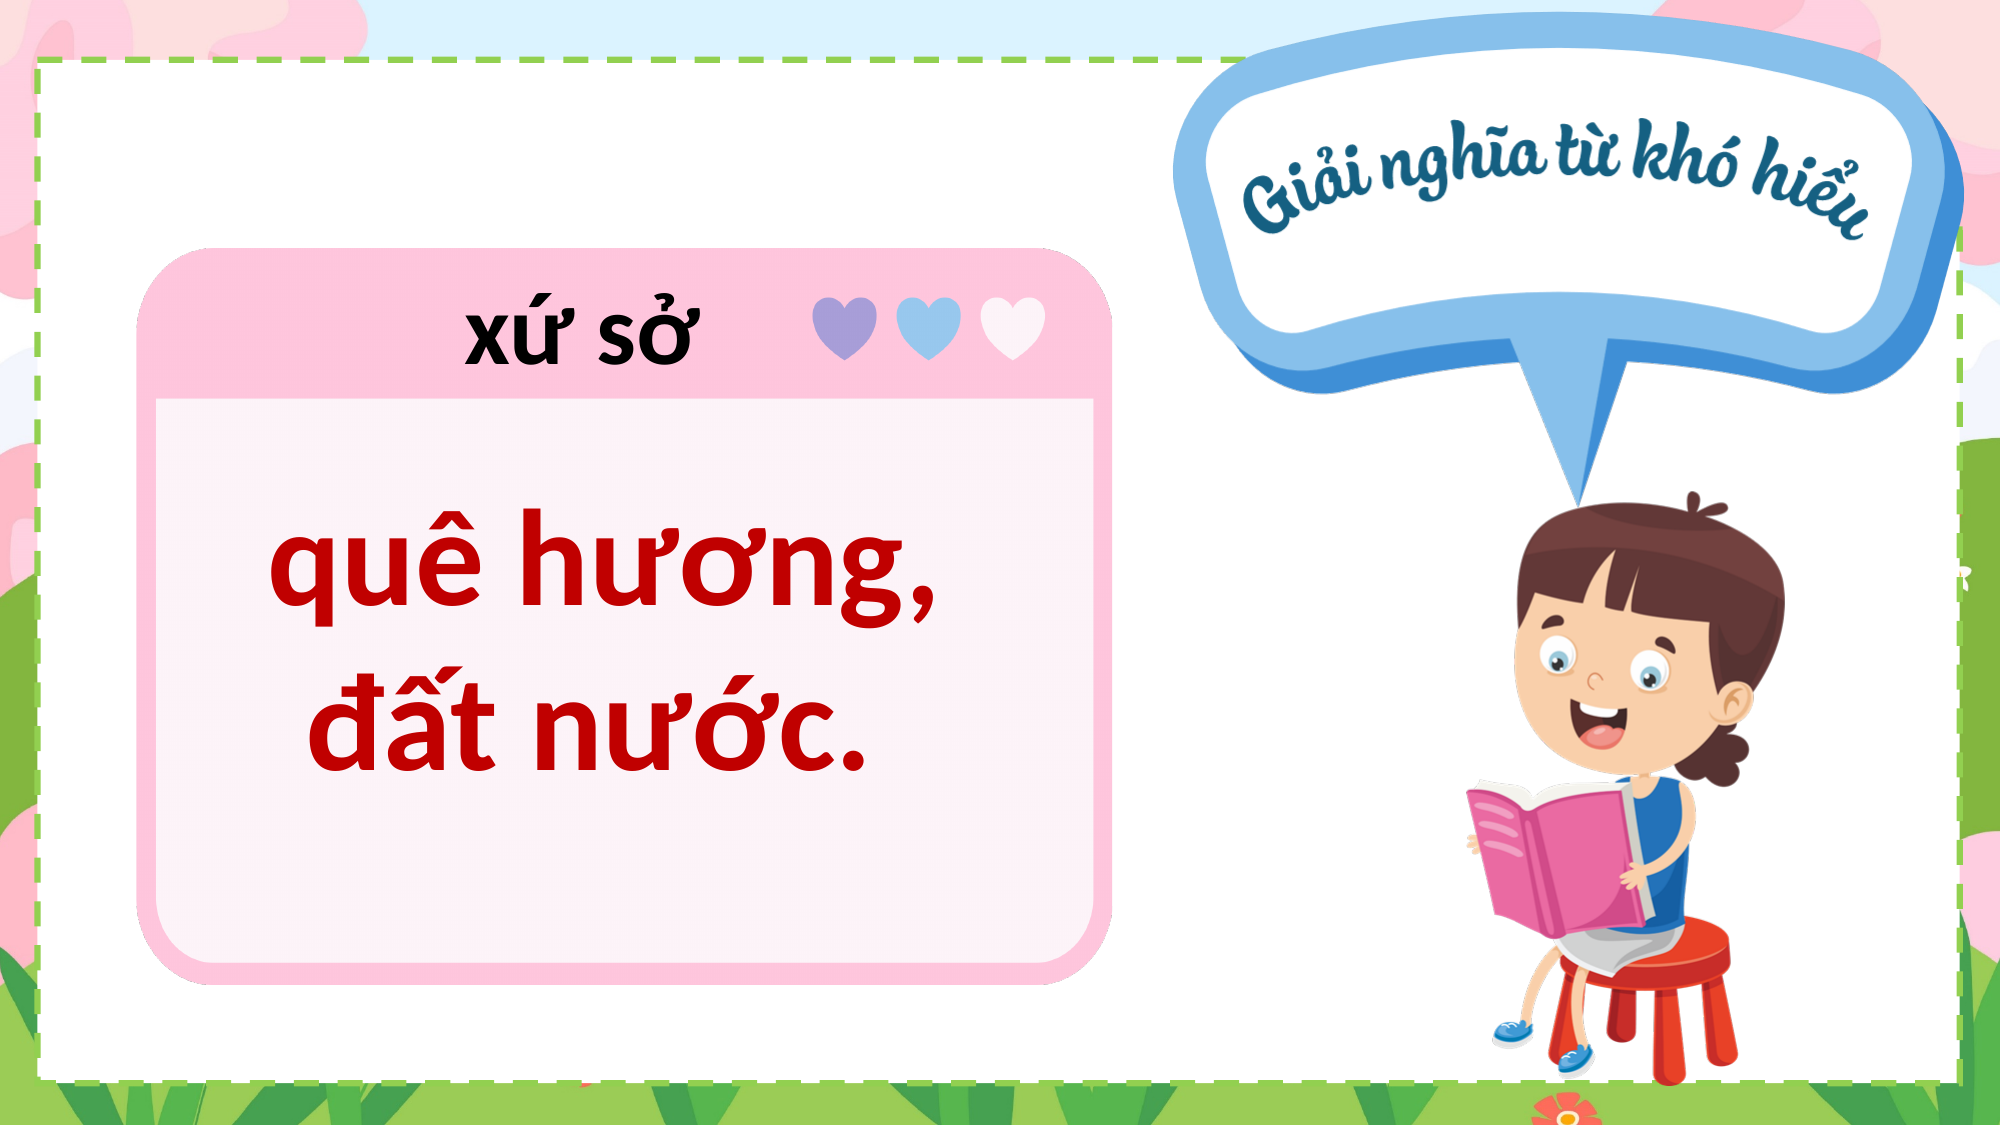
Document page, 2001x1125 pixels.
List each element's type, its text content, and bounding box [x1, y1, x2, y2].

text_box quê hương, đất nước. [210, 460, 1000, 806]
text_box xứ sở [449, 257, 715, 392]
picture [0, 0, 2000, 1125]
text_box [136, 248, 1113, 985]
